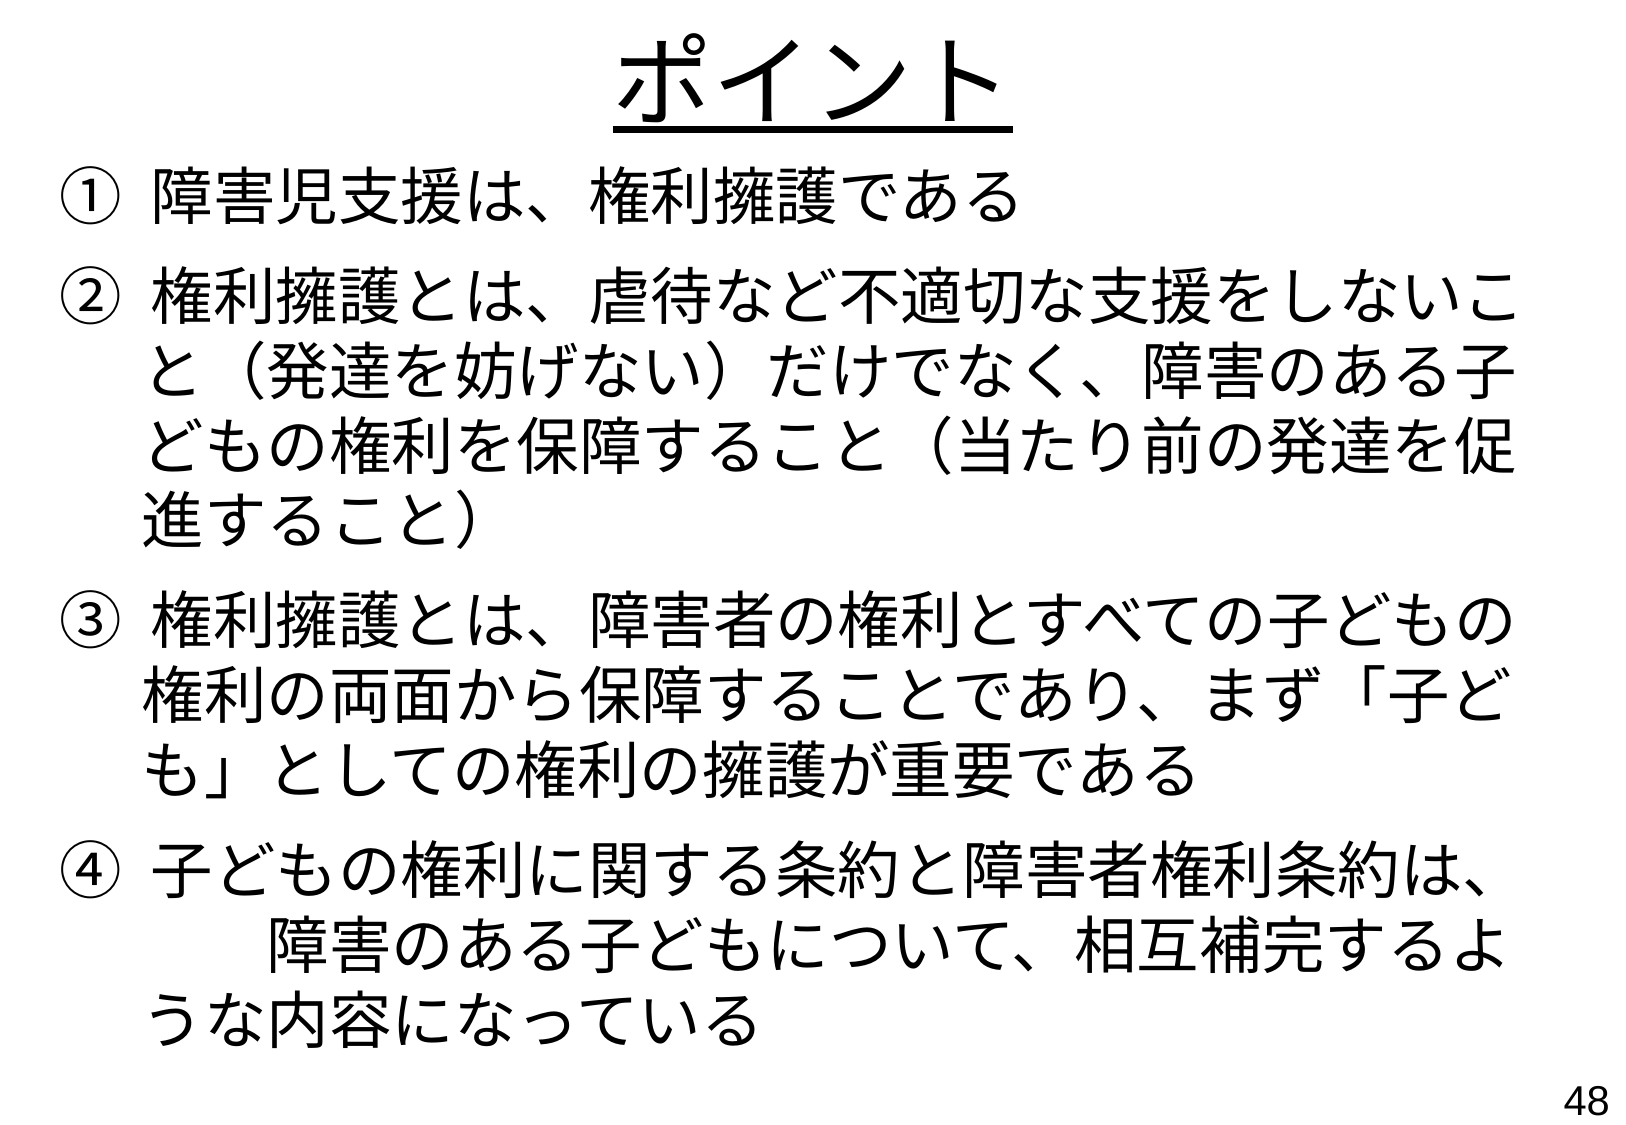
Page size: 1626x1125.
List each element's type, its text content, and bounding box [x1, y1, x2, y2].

list ① 障害児支援は、権利擁護である ② 権利擁護とは、虐待など不適切な支援をしないこと（発達を妨げない）だけでなく、障害のある子どもの権利を保障すること（当たり前の発達を促進すること） ③ 権利擁護とは、障害者の権利とすべての子どもの権利の両面から保障することであり、まず「子ども」としての権利の擁護が重要である ④ 子どもの権利に関する条約と障害者権利条約は、 障害のある子どもについて、相互補完するような内容になっている [2, 149, 1580, 1072]
slide_number 47 [1245, 1068, 1625, 1125]
title ポイント [111, 19, 1514, 138]
